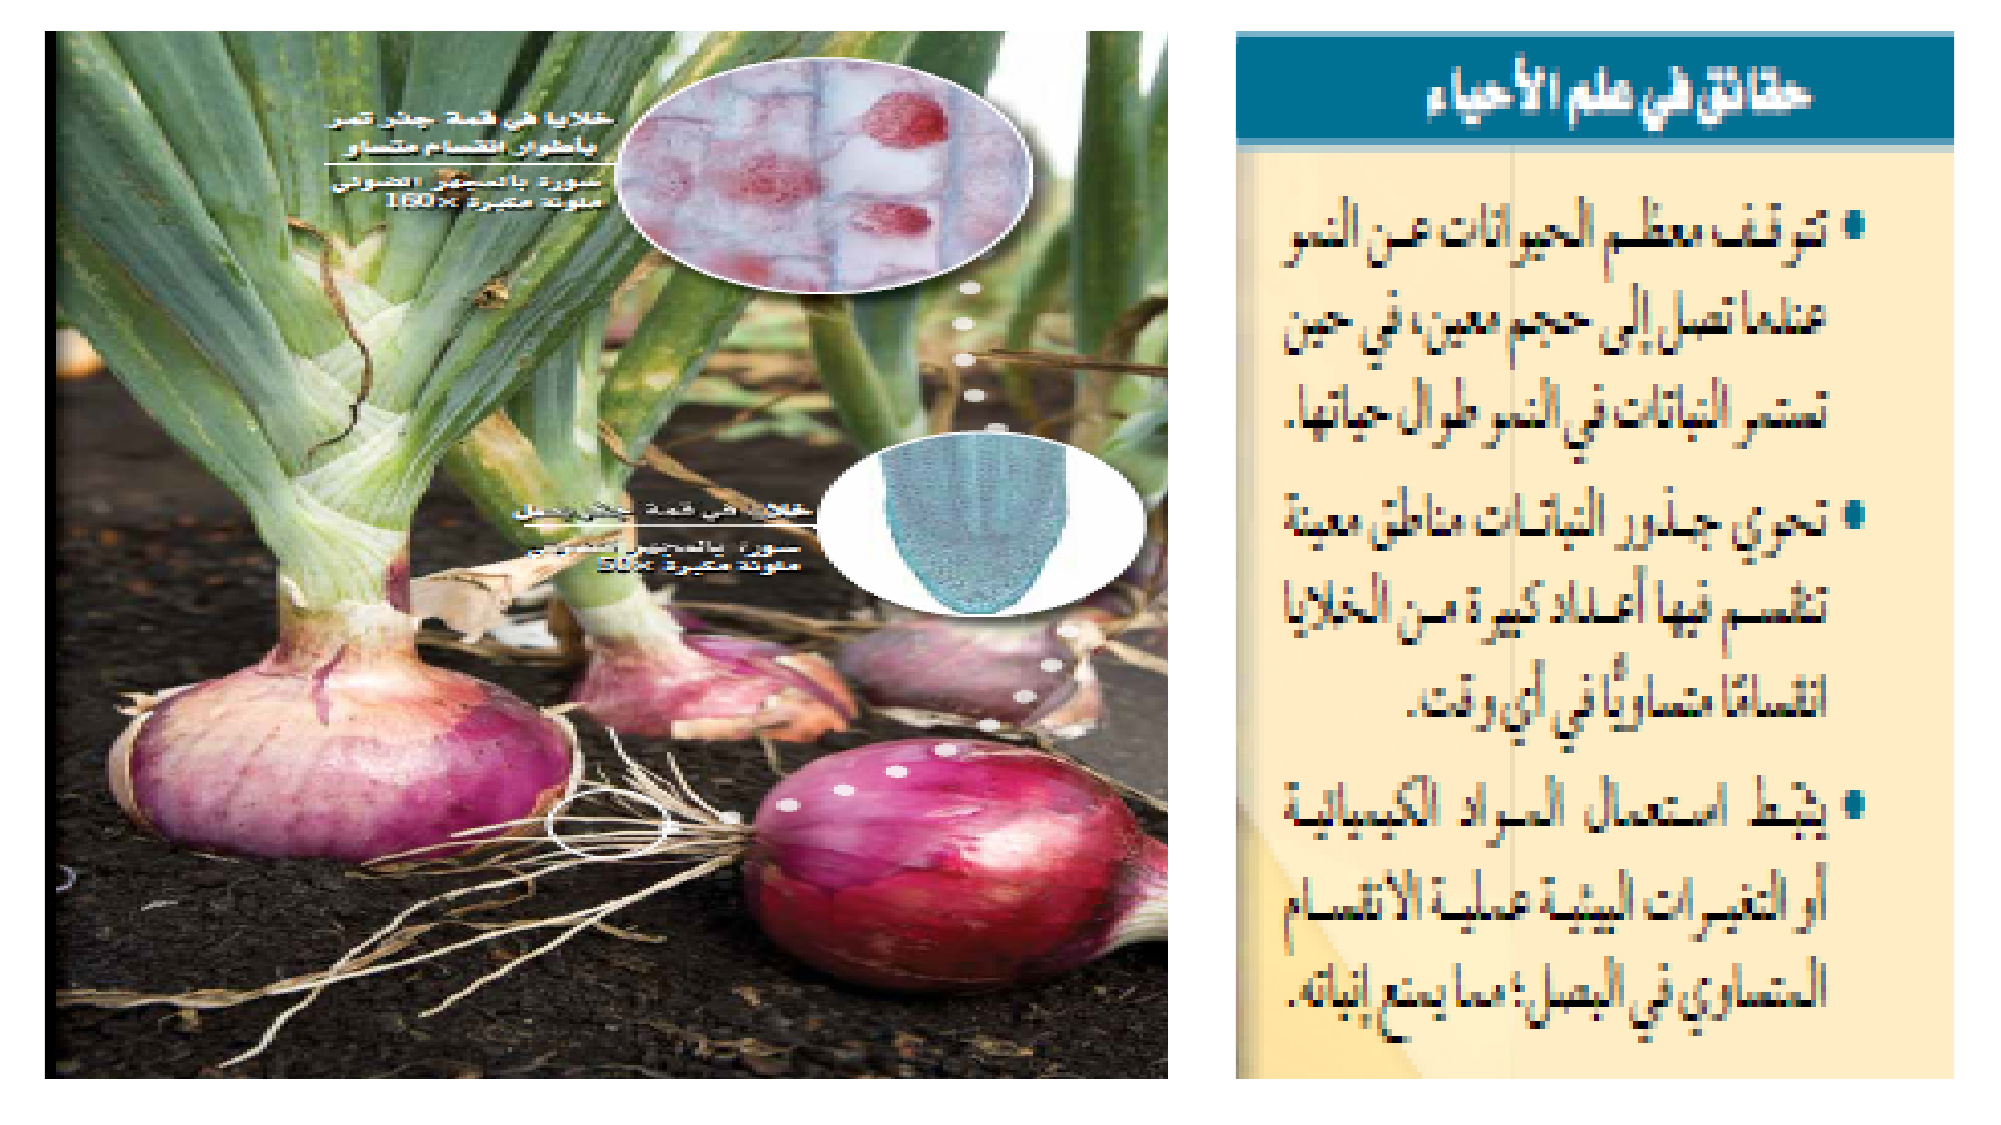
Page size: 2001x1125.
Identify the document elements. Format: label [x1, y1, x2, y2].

picture [1428, 67, 1514, 130]
picture [1235, 30, 1955, 43]
picture [44, 30, 1168, 1080]
picture [1511, 52, 1559, 115]
picture [1235, 67, 1955, 1080]
